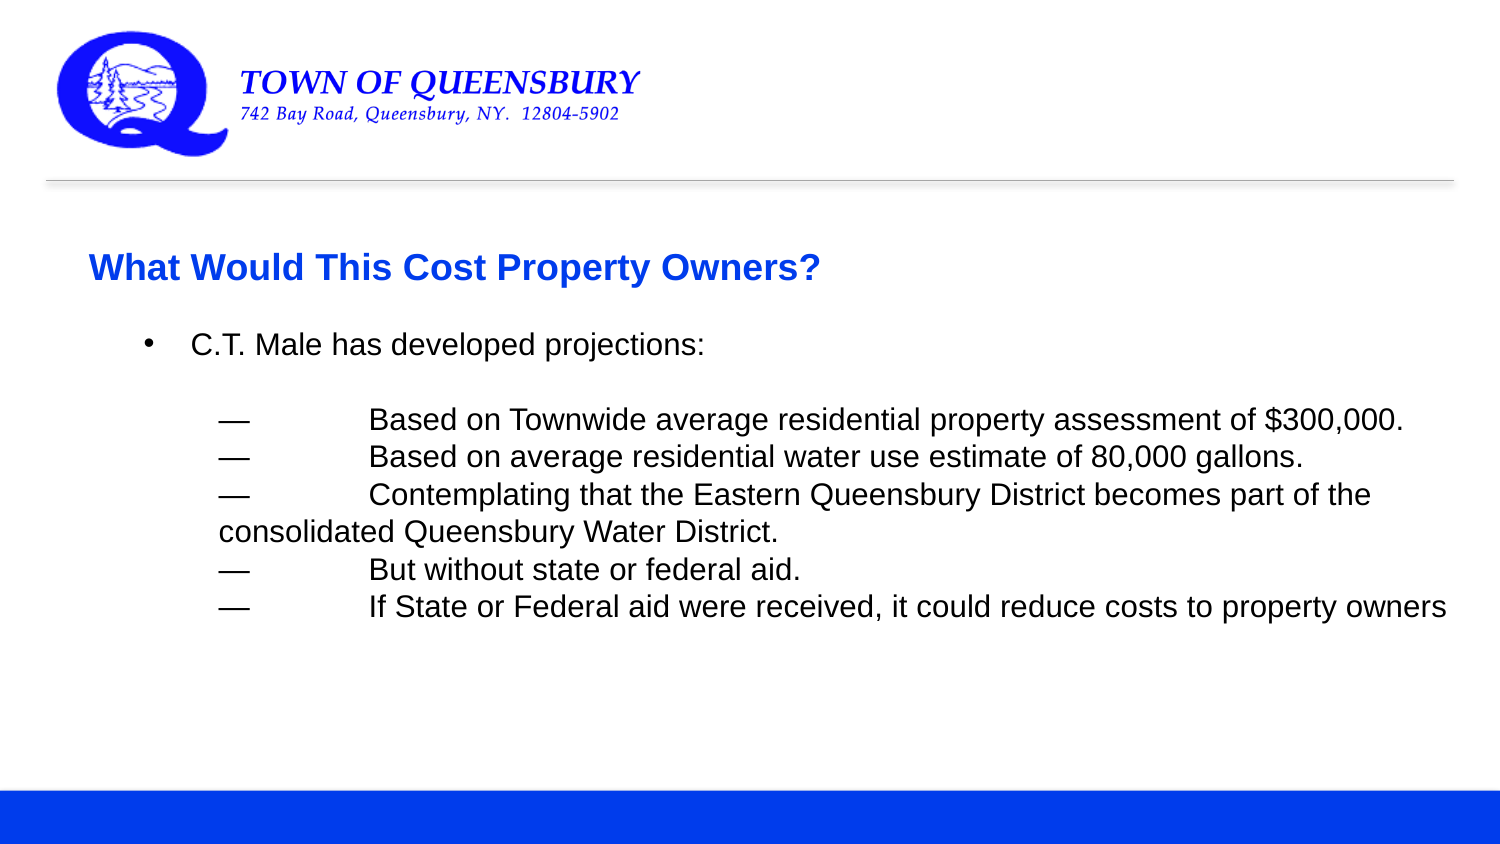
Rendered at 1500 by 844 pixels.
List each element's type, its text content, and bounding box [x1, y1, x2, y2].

text_box What Would This Cost Property Owners? [74, 235, 1346, 296]
picture [53, 24, 851, 164]
text_box C.T. Male has developed projections: — Based on Townwide average residential property assessment of $300,000. — Based on average residential water use estimate of 80,000 gallons. — Contemplating that the Eastern Queensbury District becomes part of the consolidated Queensbury Water District. — But without state or federal aid. — If State or Federal aid were received, it could reduce costs to property owners [129, 317, 1468, 669]
